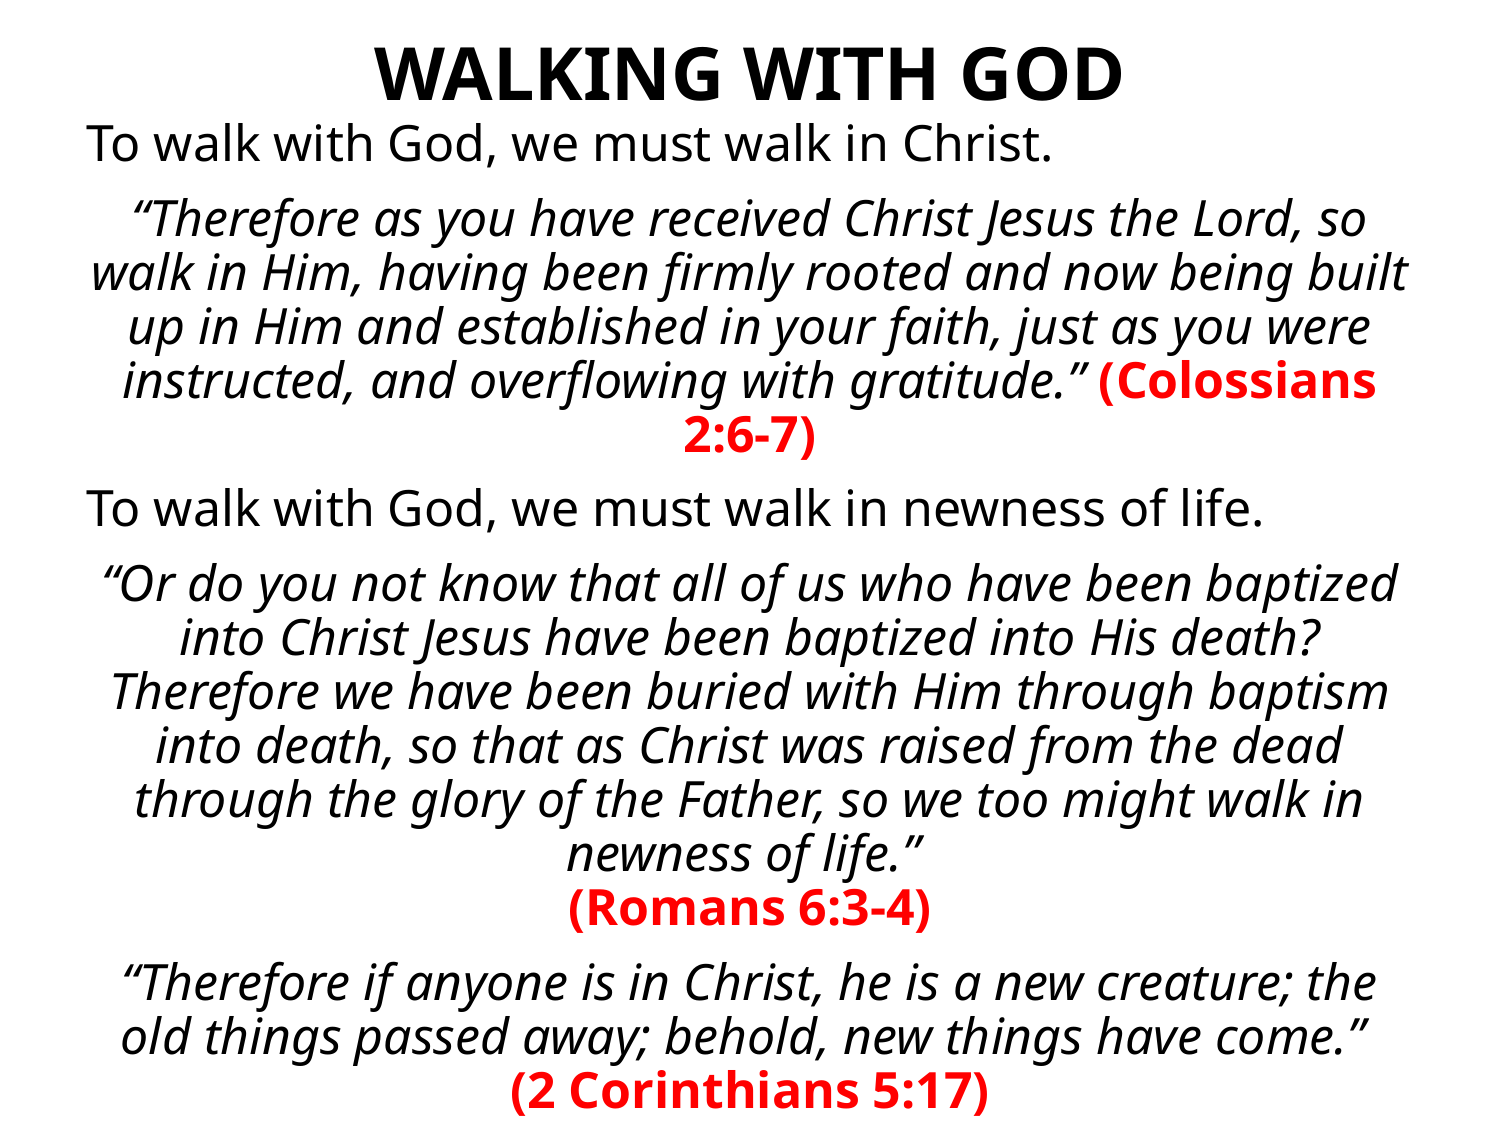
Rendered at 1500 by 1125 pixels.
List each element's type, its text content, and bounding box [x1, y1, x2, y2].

title WALKING WITH GOD [339, 12, 1161, 110]
subtitle To walk with God, we must walk in Christ. “Therefore as you have received Christ Jesus the Lord, so walk in Him, having been firmly rooted and now being built up in Him and established in your faith, just as you were instructed, and overflowing with gratitude.” (Colossians 2:6-7) To walk with God, we must walk in newness of life. “Or do you not know that all of us who have been baptized into Christ Jesus have been baptized into His death? Therefore we have been buried with Him through baptism into death, so that as Christ was raised from the dead through the glory of the Father, so we too might walk in newness of life.” (Romans 6:3-4) “Therefore if anyone is in Christ, he is a new creature; the old things passed away; behold, new things have come.” (2 Corinthians 5:17) [71, 110, 1429, 1113]
